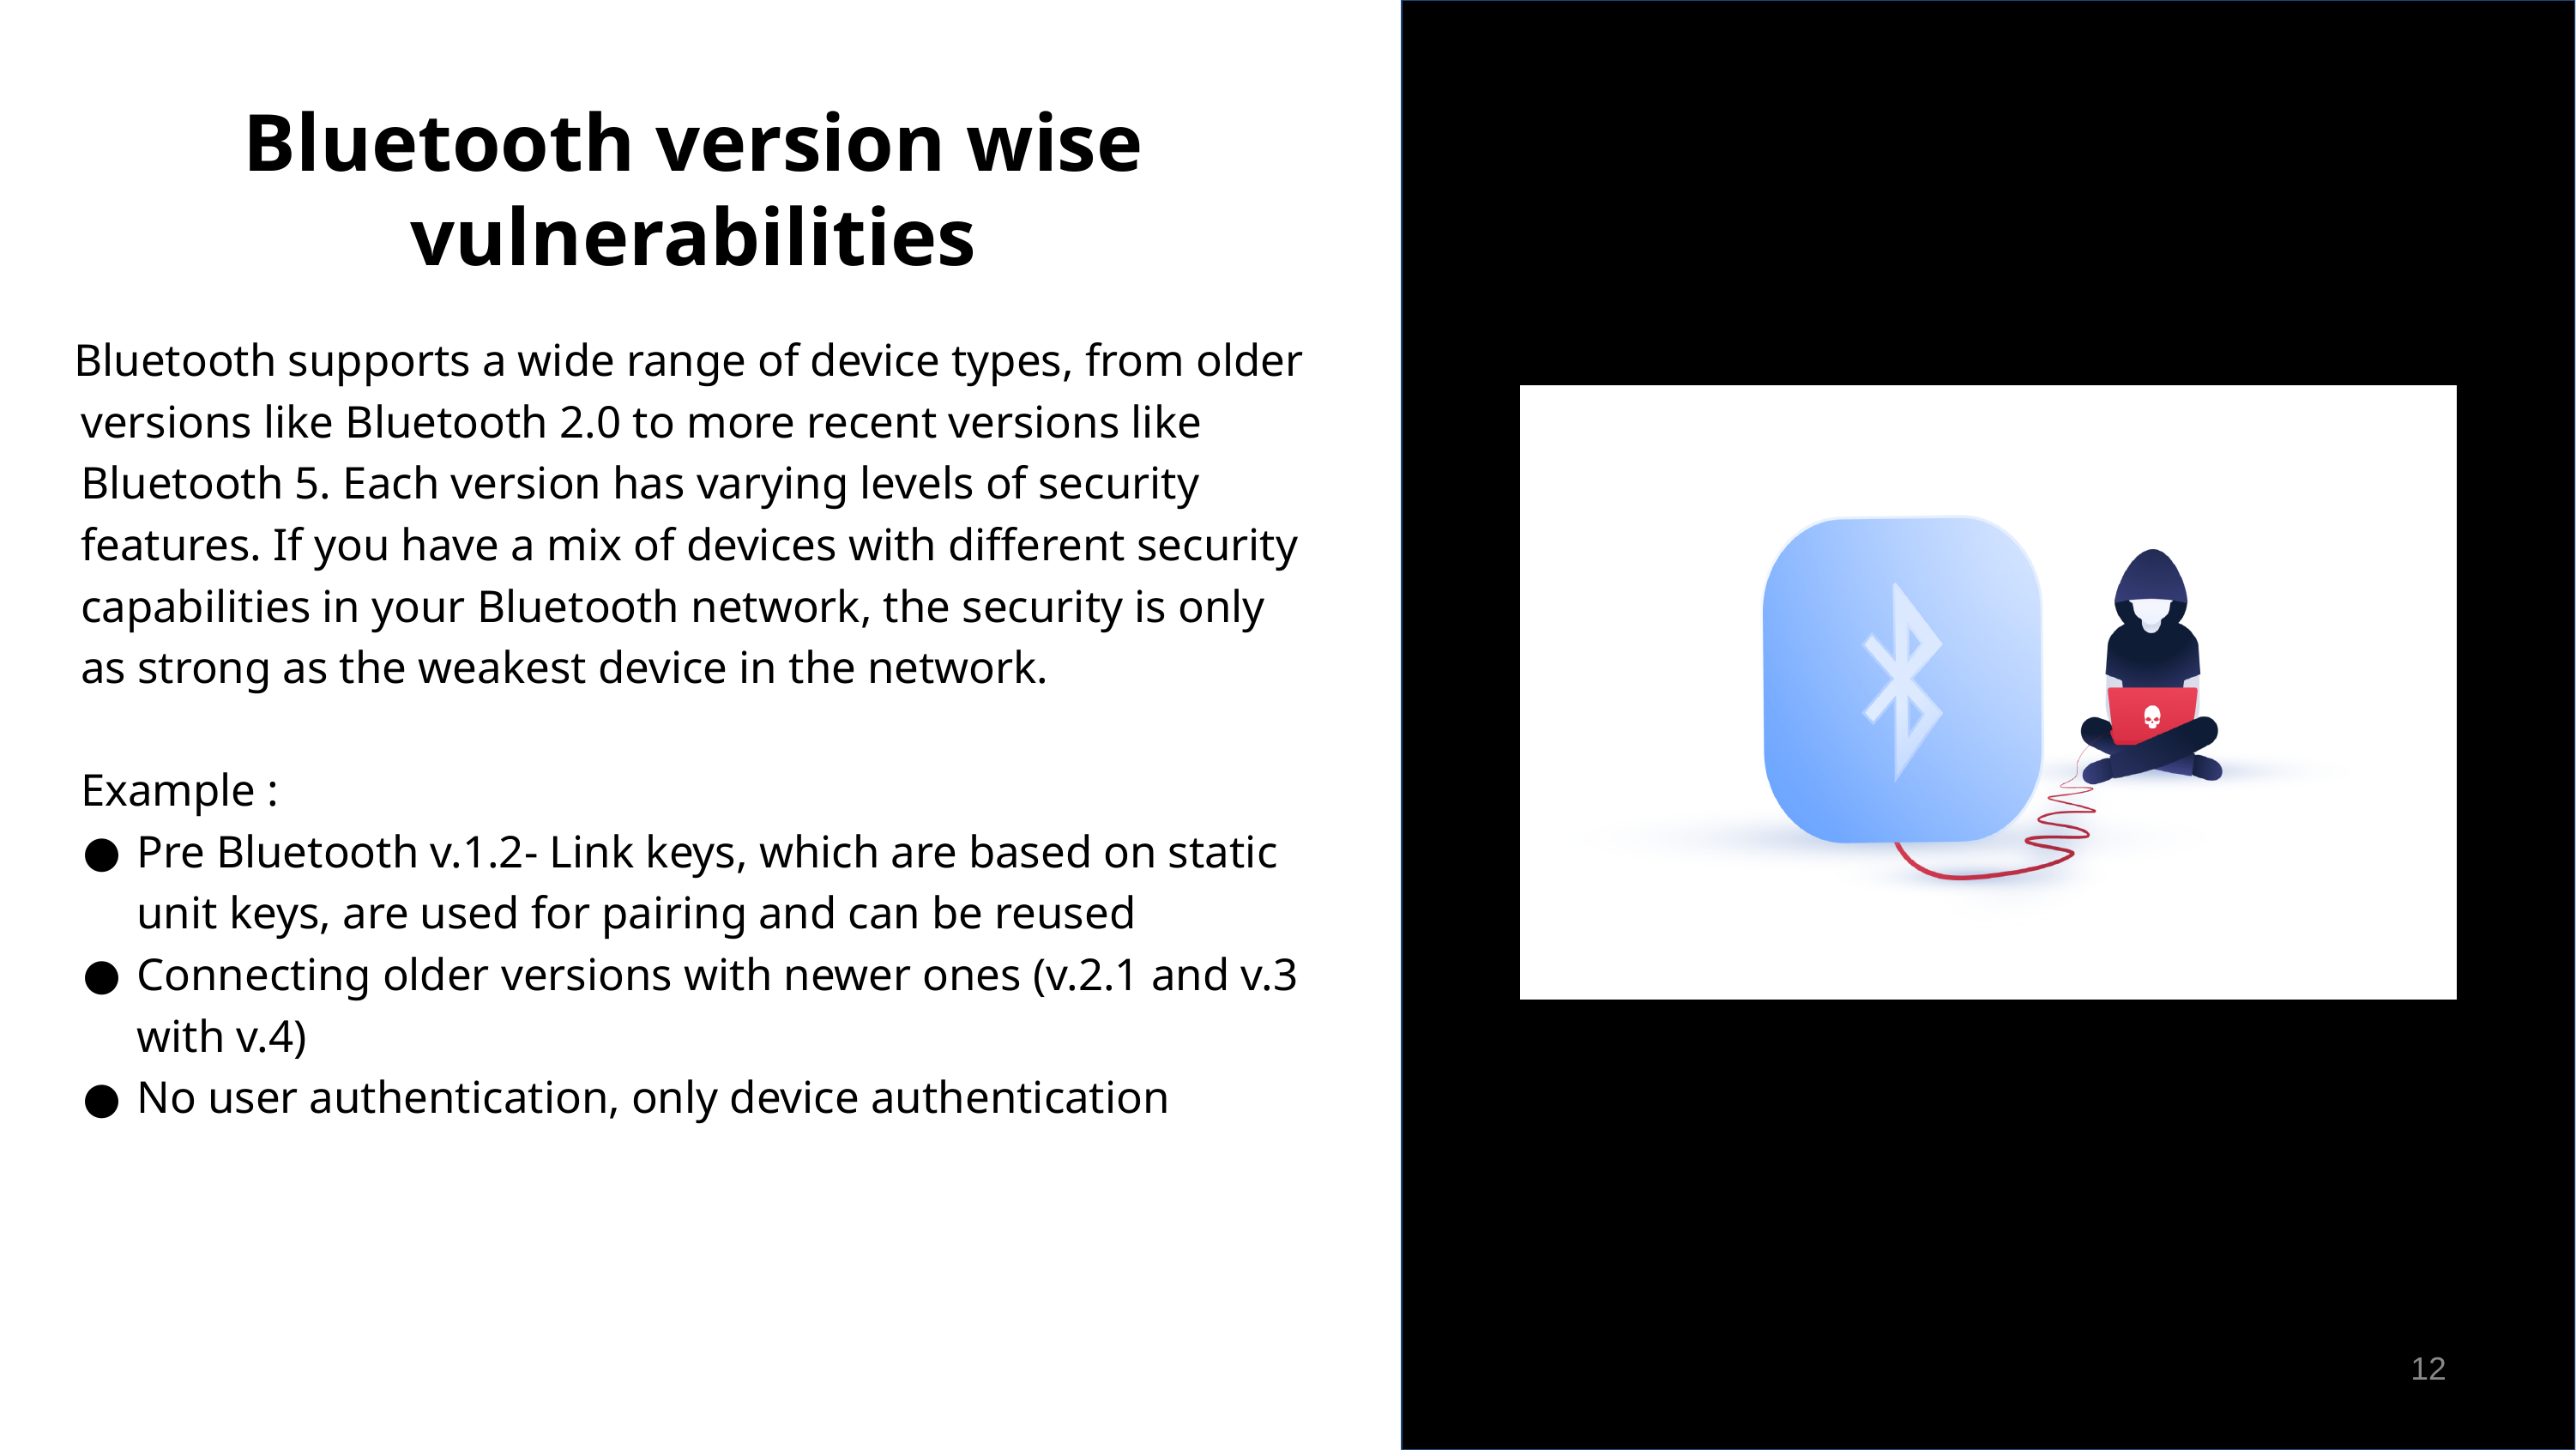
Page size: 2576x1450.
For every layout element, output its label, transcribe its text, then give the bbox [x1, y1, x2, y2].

slide_number ‹#› [1854, 1348, 2446, 1450]
picture [1520, 384, 2457, 1000]
text_box Bluetooth supports a wide range of device types, from older versions like Bluetooth 2.0 to more recent versions like Bluetooth 5. Each version has varying levels of security features. If you have a mix of devices with different security capabilities in your Bluetooth network, the security is only as strong as the weakest device in the network. Example : Pre Bluetooth v.1.2- Link keys, which are based on static unit keys, are used for pairing and can be reused Connecting older versions with newer ones (v.2.1 and v.3 with v.4) No user authentication, only device authentication [72, 322, 1313, 1368]
title Bluetooth version wise vulnerabilities [215, 91, 1170, 322]
text_box [1401, 0, 2576, 1450]
